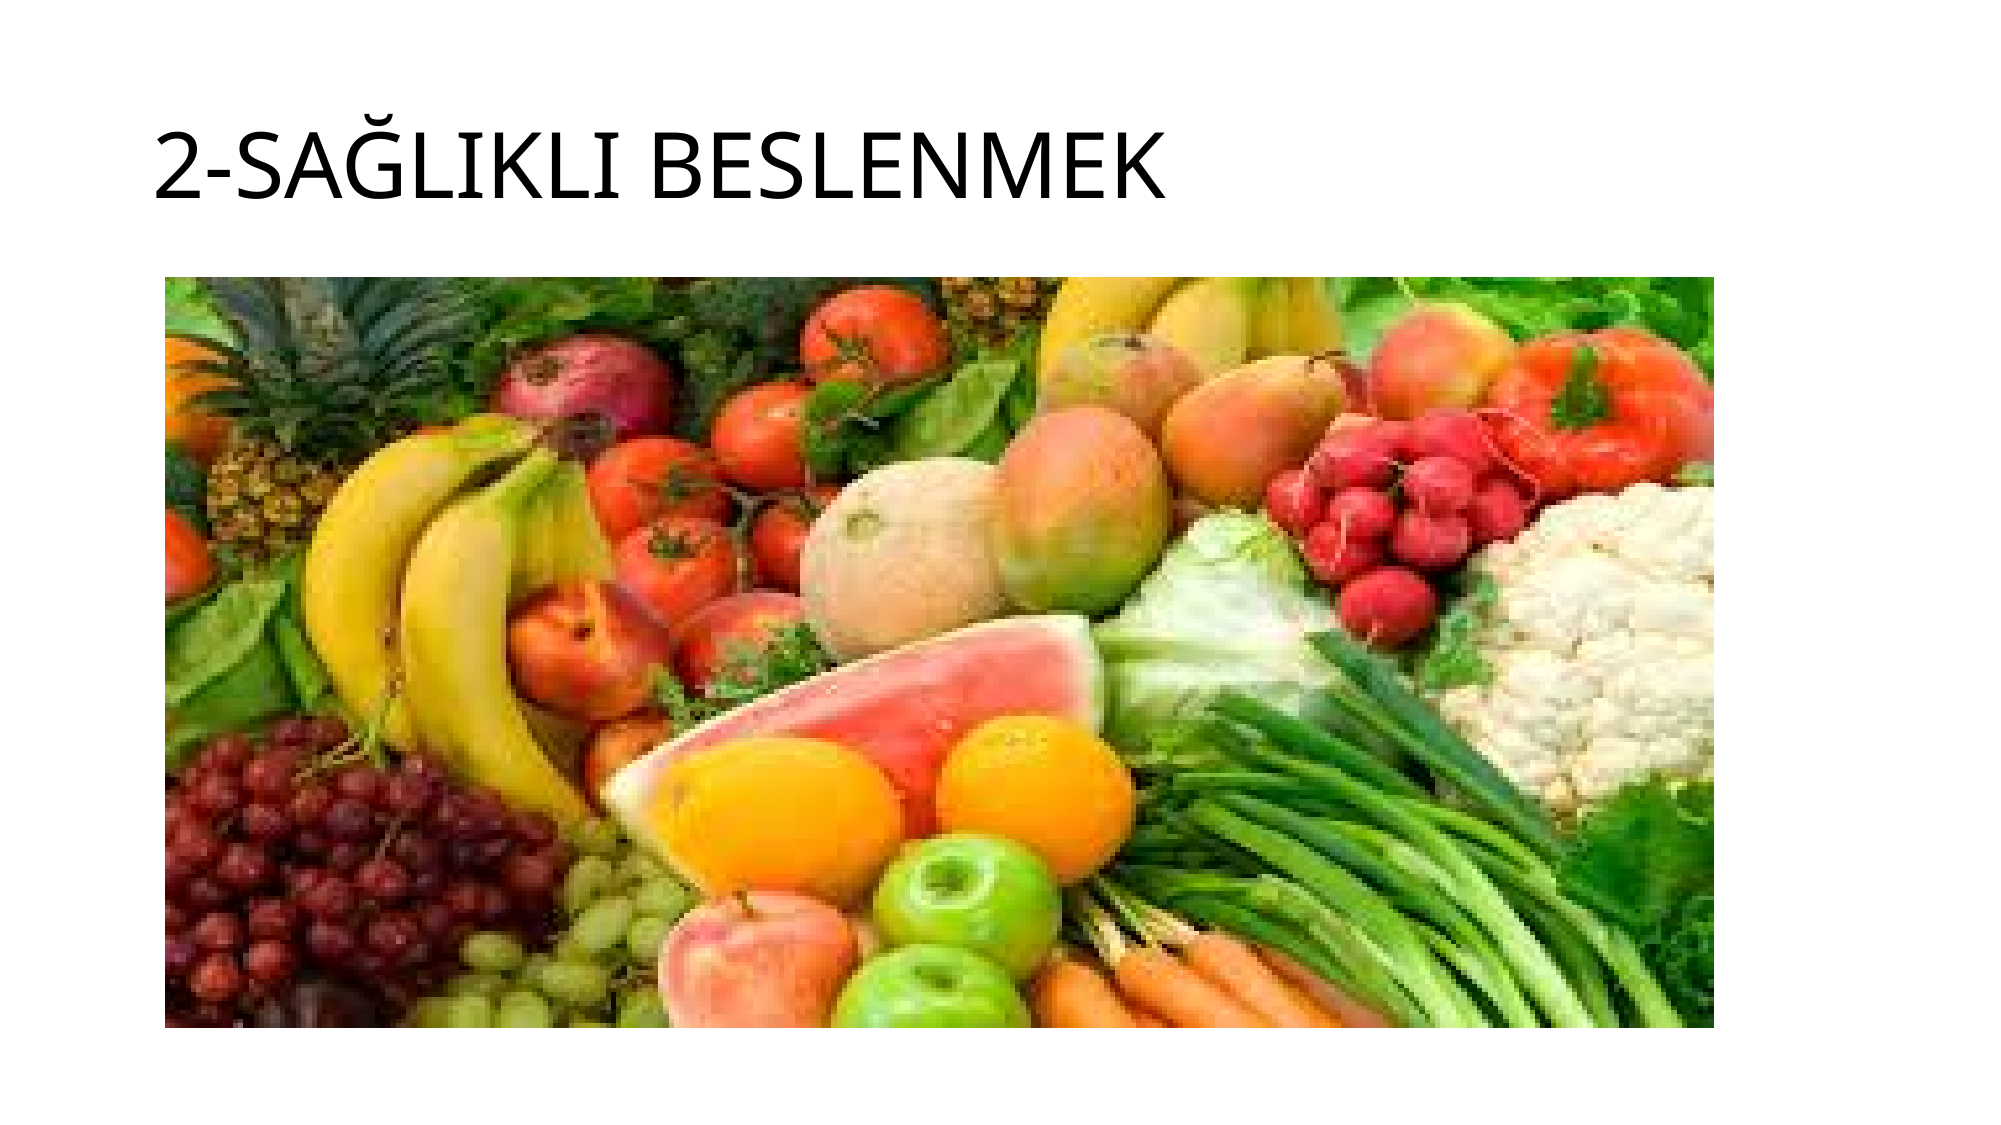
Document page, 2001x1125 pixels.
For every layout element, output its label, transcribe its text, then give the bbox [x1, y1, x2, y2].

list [165, 277, 1714, 1028]
title 2-SAĞLIKLI BESLENMEK [137, 59, 1863, 278]
